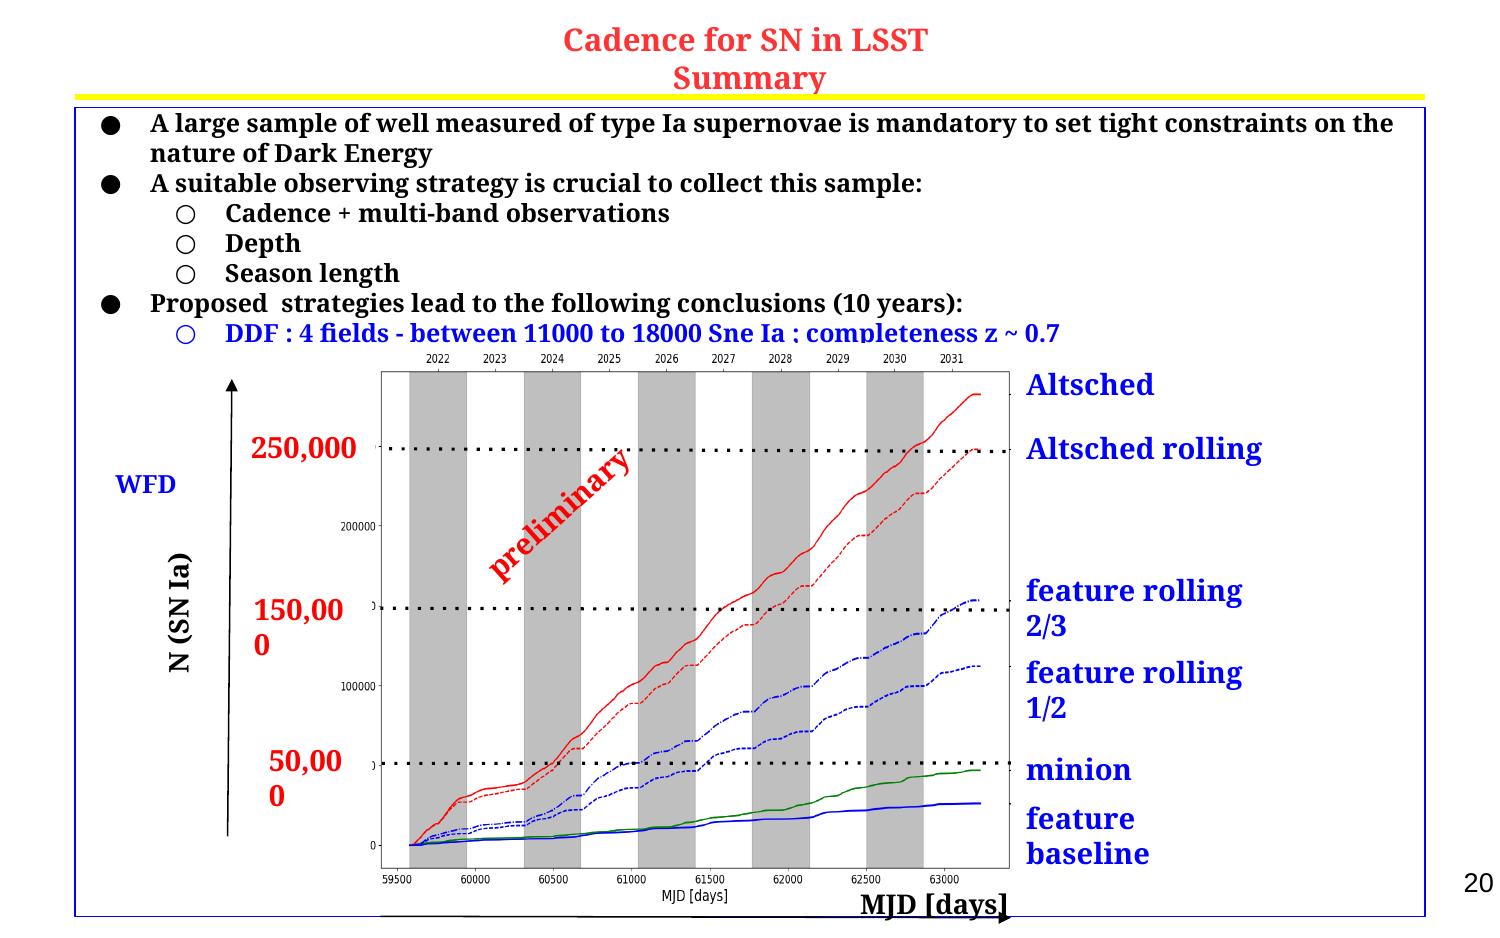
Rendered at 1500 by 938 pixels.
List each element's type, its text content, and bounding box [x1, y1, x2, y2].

subtitle A large sample of well measured of type Ia supernovae is mandatory to set tight constraints on the nature of Dark Energy A suitable observing strategy is crucial to collect this sample: Cadence + multi-band observations Depth Season length Proposed strategies lead to the following conclusions (10 years): DDF : 4 fields - between 11000 to 18000 Sne Ia ; completeness z ~ 0.7 [75, 107, 1425, 917]
text_box Cadence for SN in LSST Summary [74, 15, 1425, 94]
text_box Altsched [1107, 351, 1180, 406]
text_box 50,000 [253, 727, 312, 800]
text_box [380, 607, 1012, 611]
text_box feature baseline [1108, 785, 1262, 839]
slide_number ‹#› [1403, 865, 1494, 938]
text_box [227, 378, 233, 837]
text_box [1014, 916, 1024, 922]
text_box feature rolling 2/3 [1108, 557, 1306, 611]
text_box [380, 448, 1019, 452]
text_box Altsched rolling [1108, 415, 1287, 470]
picture [317, 343, 1104, 907]
text_box 150,000 [238, 576, 312, 648]
text_box 250,000 [237, 414, 312, 487]
text_box WFD [100, 453, 211, 526]
text_box N (SN Ia) [155, 526, 205, 686]
text_box minion [1108, 736, 1180, 785]
text_box feature rolling 1/2 [1108, 639, 1287, 694]
